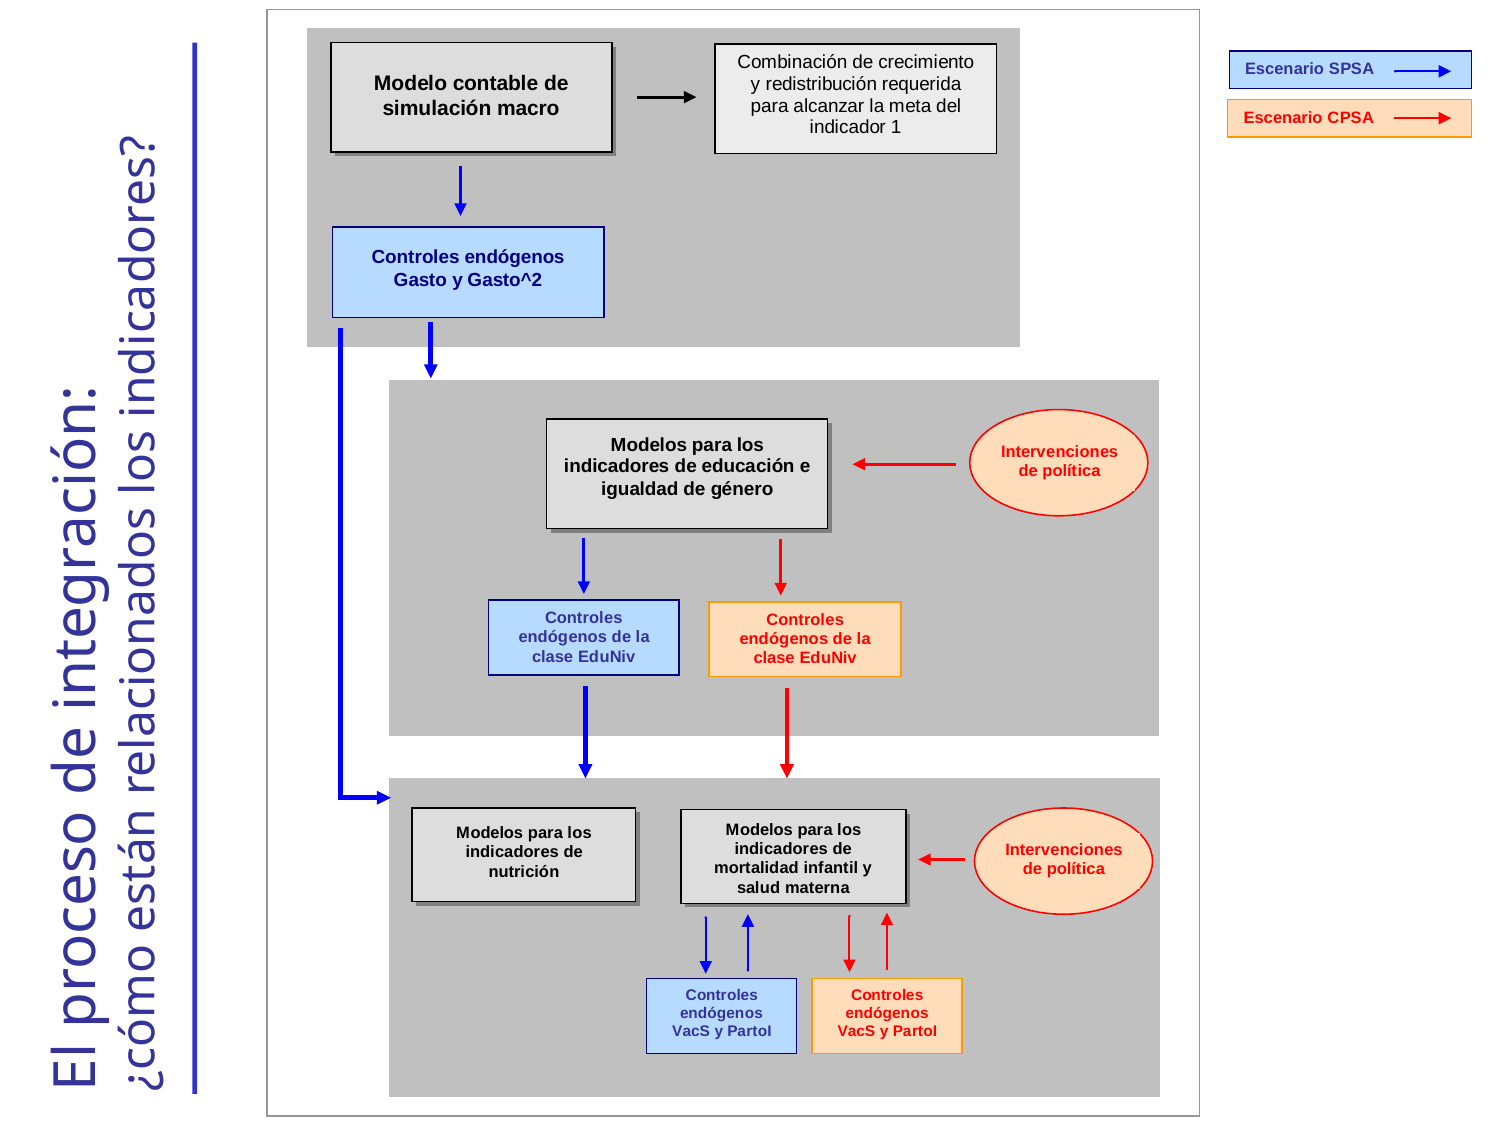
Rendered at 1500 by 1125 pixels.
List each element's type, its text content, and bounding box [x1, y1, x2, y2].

picture [265, 8, 1201, 1117]
picture [1226, 49, 1473, 138]
text_box El proceso de integración: ¿cómo están relacionados los indicadores? [6, 12, 194, 1107]
